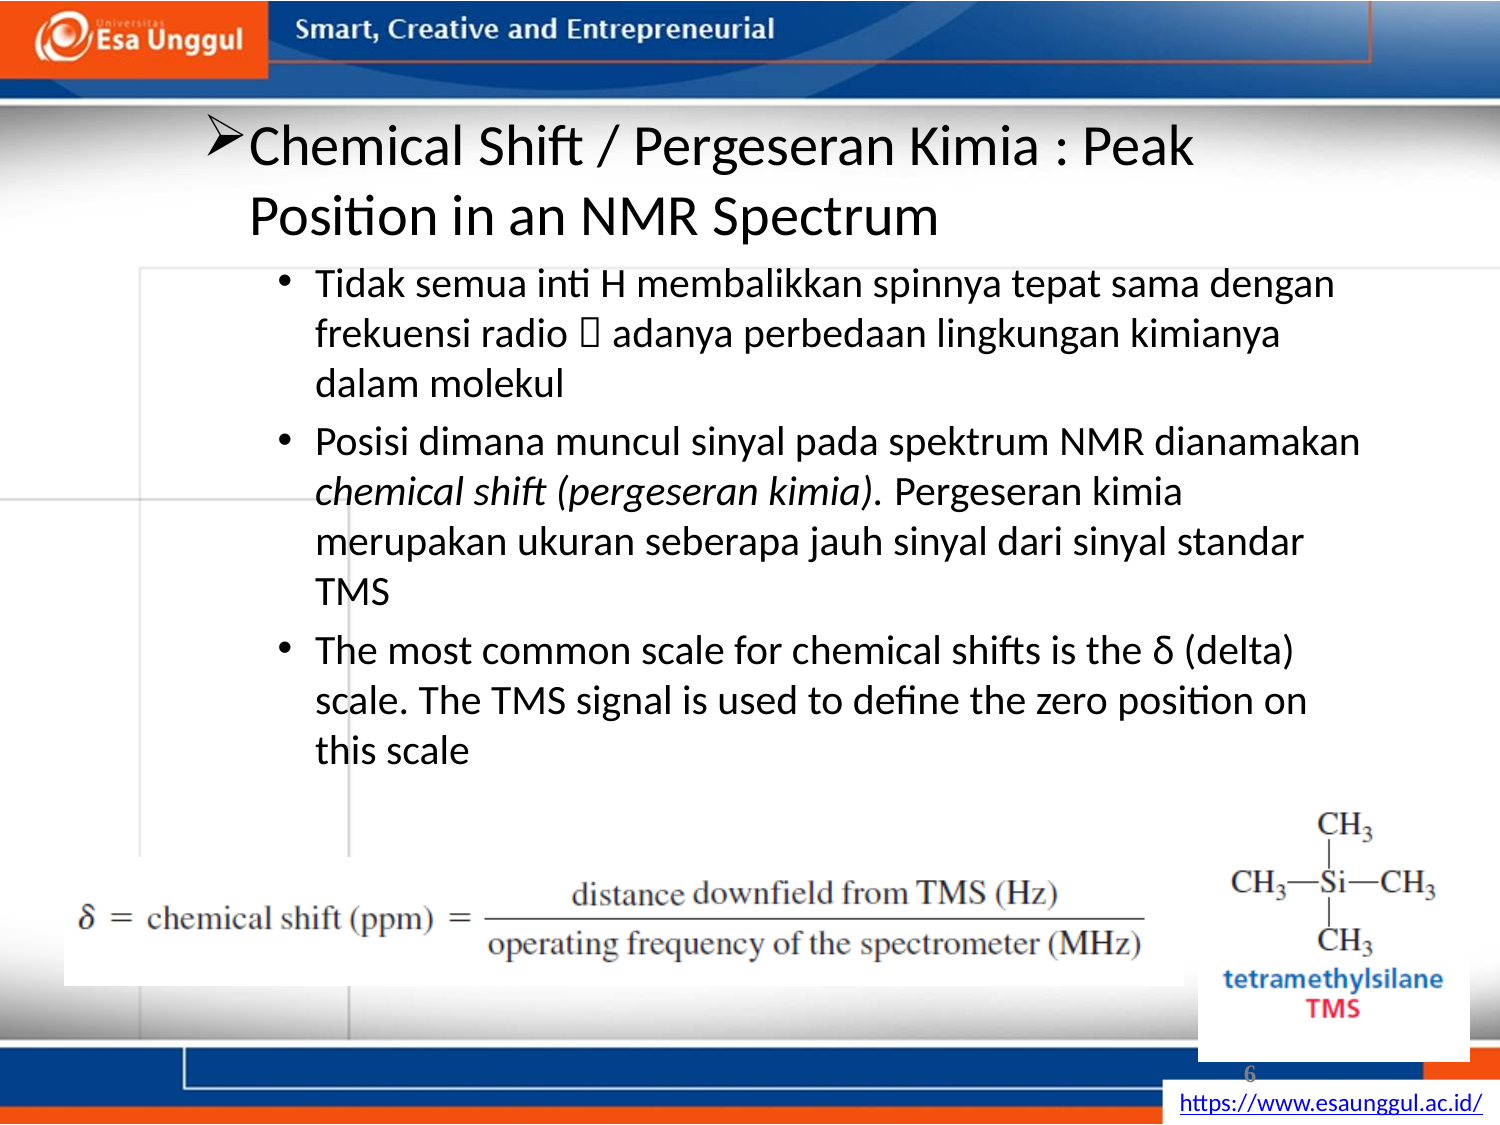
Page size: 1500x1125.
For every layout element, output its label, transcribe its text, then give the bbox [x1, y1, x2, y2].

picture [0, 1, 1500, 1124]
list Chemical Shift / Pergeseran Kimia : Peak Position in an NMR Spectrum Tidak semua inti H membalikkan spinnya tepat sama dengan frekuensi radio  adanya perbedaan lingkungan kimianya dalam molekul Posisi dimana muncul sinyal pada spektrum NMR dianamakan chemical shift (pergeseran kimia). Pergeseran kimia merupakan ukuran seberapa jauh sinyal dari sinyal standar TMS The most common scale for chemical shifts is the δ (delta) scale. The TMS signal is used to define the zero position on this scale [112, 99, 1388, 1067]
slide_number 6 [1074, 1042, 1425, 1103]
